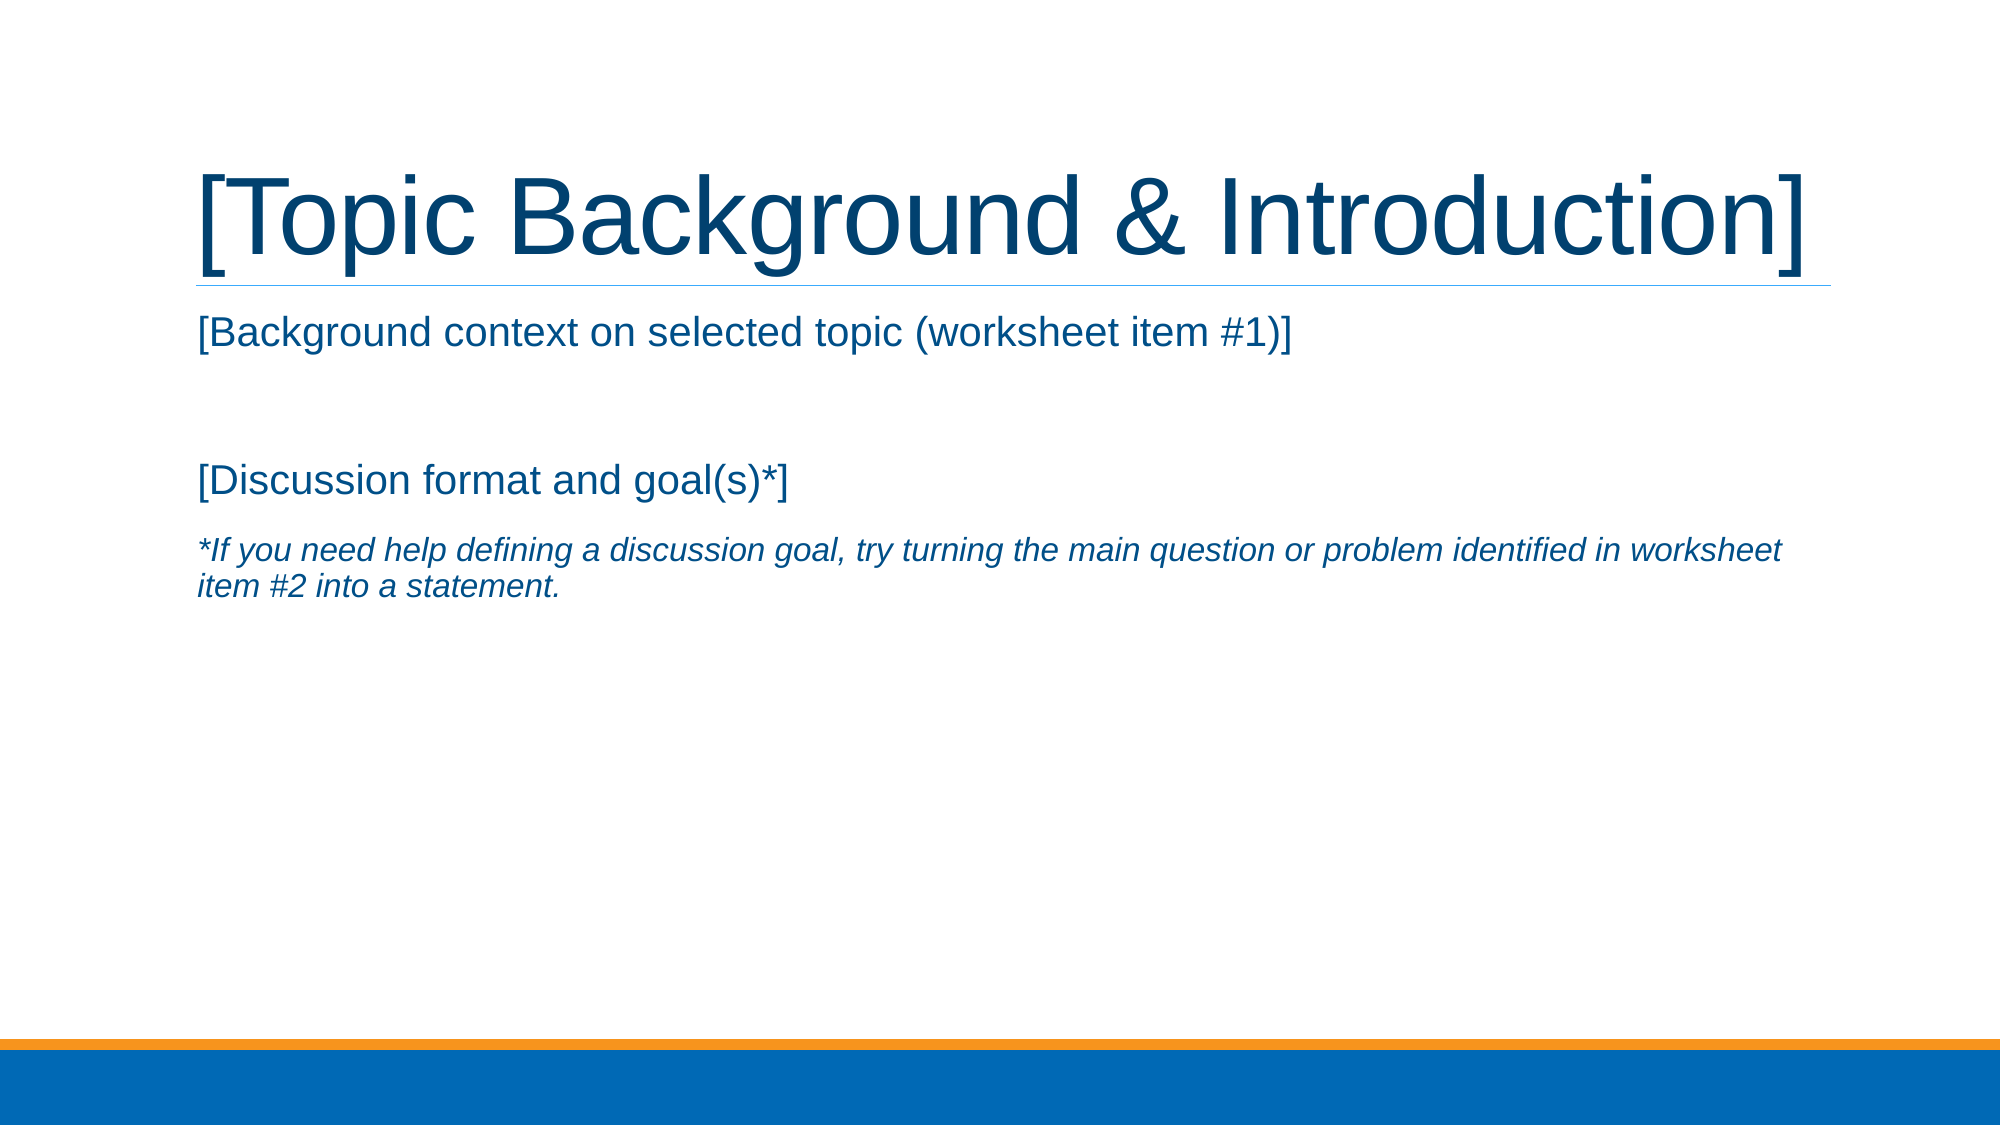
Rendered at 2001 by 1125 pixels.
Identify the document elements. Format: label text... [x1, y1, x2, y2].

list [Background context on selected topic (worksheet item #1)] [Discussion format and goal(s)*] *If you need help defining a discussion goal, try turning the main question or problem identified in worksheet item #2 into a statement. [197, 302, 1830, 966]
title [Topic Background & Introduction] [180, 47, 1830, 285]
